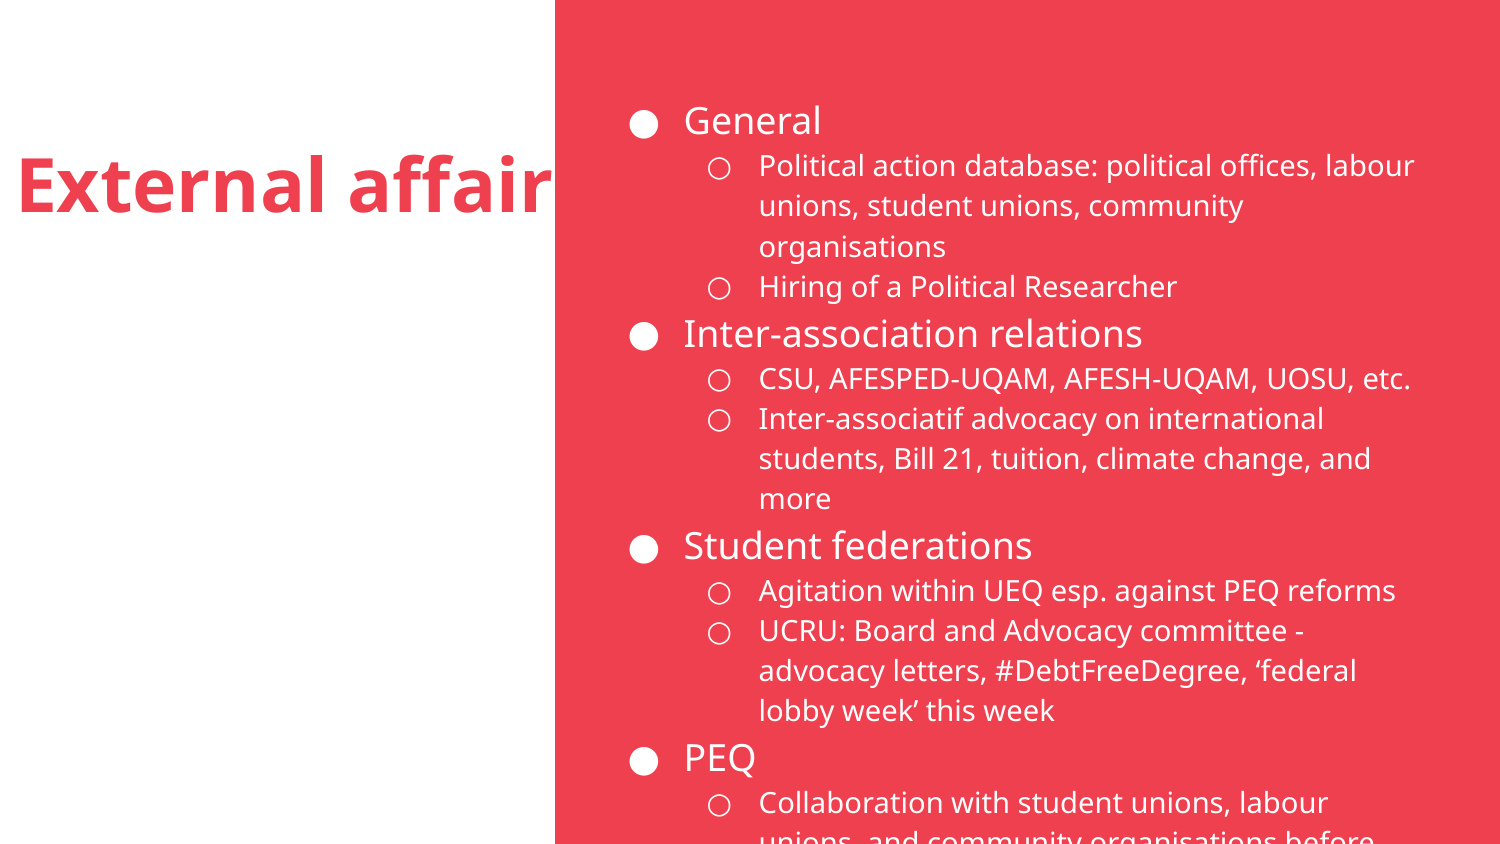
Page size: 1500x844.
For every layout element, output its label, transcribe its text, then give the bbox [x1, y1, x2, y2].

list General Political action database: political offices, labour unions, student unions, community organisations Hiring of a Political Researcher Inter-association relations CSU, AFESPED-UQAM, AFESH-UQAM, UOSU, etc. Inter-associatif advocacy on international students, Bill 21, tuition, climate change, and more Student federations Agitation within UEQ esp. against PEQ reforms UCRU: Board and Advocacy committee - advocacy letters, #DebtFreeDegree, ‘federal lobby week’ this week PEQ Collaboration with student unions, labour unions, and community organisations before and since the reforms Ongoing research and outreach with Campaigns Coordinator [593, 75, 1450, 806]
title External affairs [0, 122, 555, 217]
text_box [555, 0, 1500, 844]
